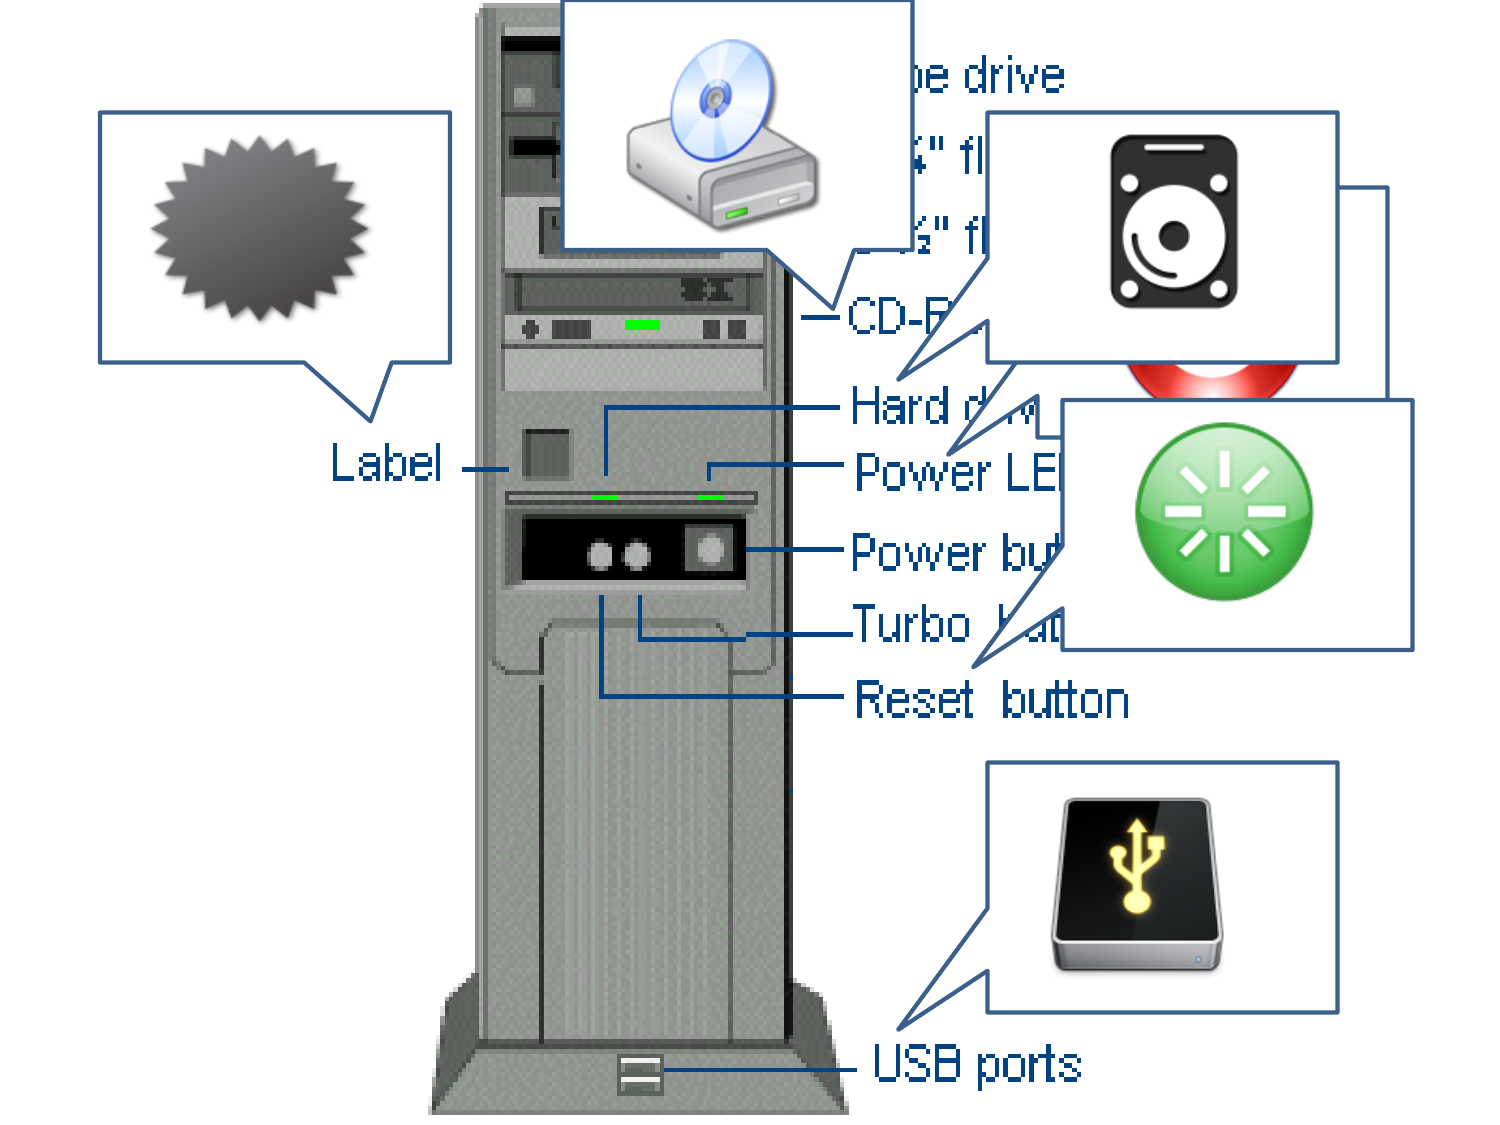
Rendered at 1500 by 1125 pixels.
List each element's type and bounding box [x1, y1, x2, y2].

picture [137, 0, 1326, 1125]
text_box [1166, 110, 1340, 365]
text_box [1316, 185, 1390, 397]
text_box [97, 110, 307, 368]
text_box [1166, 397, 1415, 653]
text_box [1166, 760, 1340, 1015]
